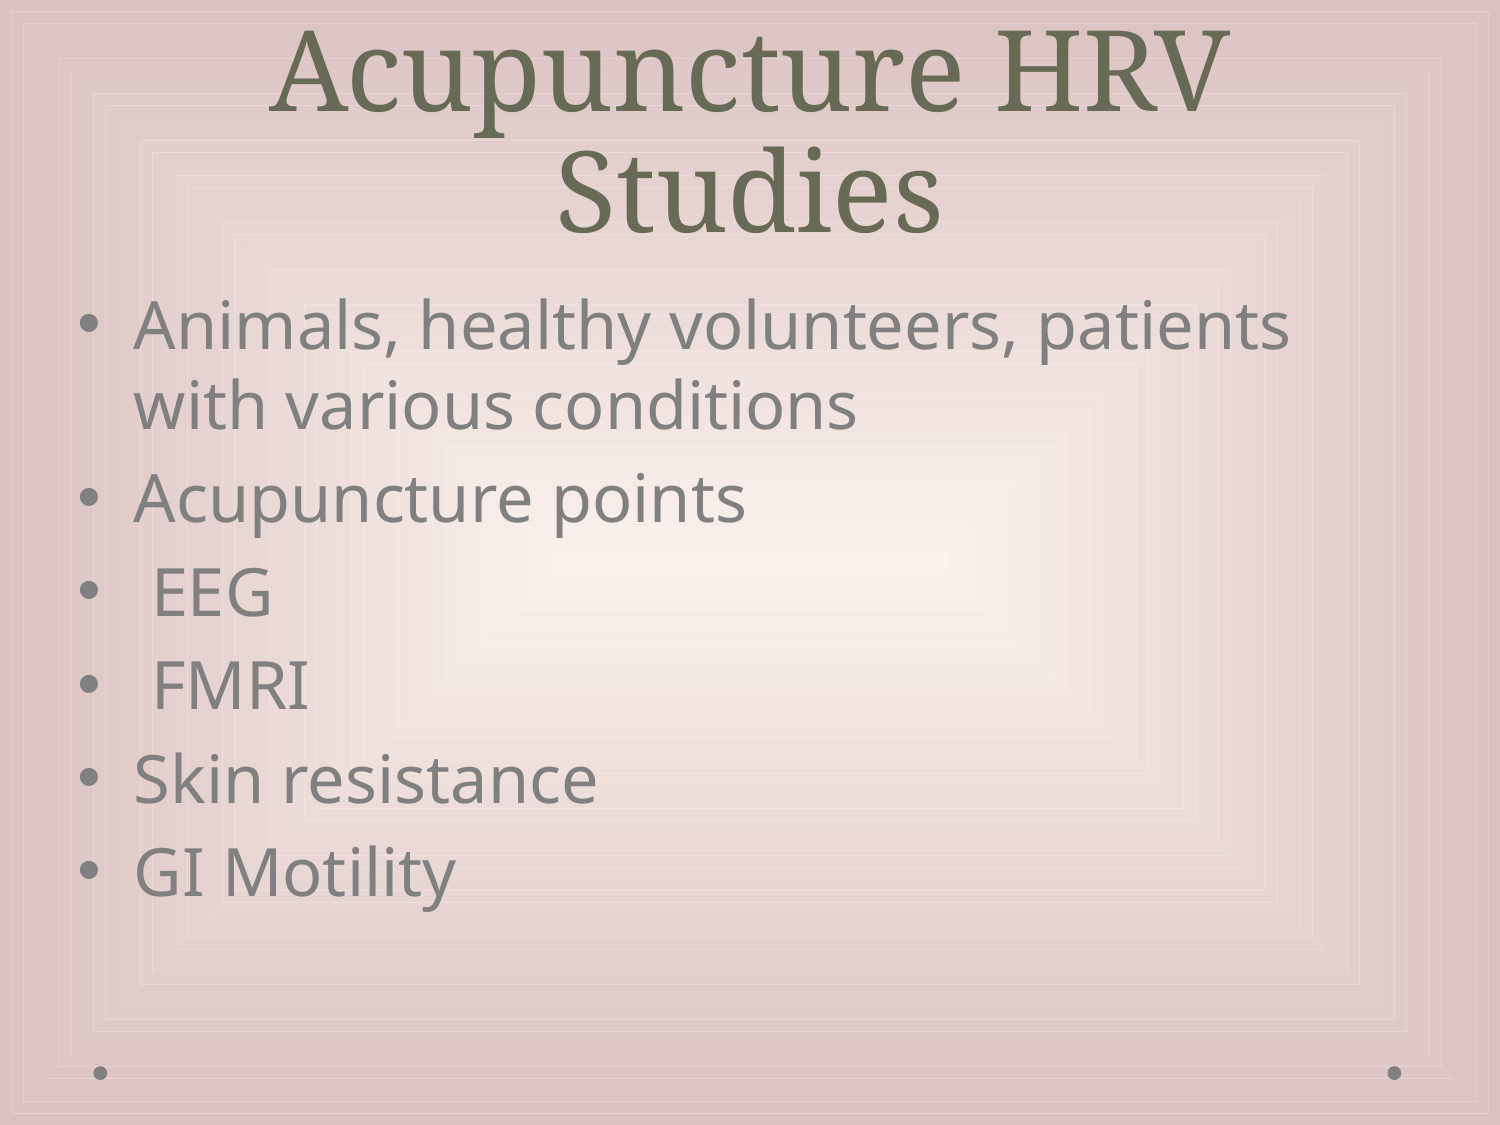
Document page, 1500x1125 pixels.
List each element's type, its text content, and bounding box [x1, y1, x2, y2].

list Animals, healthy volunteers, patients with various conditions Acupuncture points EEG FMRI Skin resistance GI Motility [62, 275, 1413, 993]
title Acupuncture HRV Studies [75, 0, 1425, 263]
